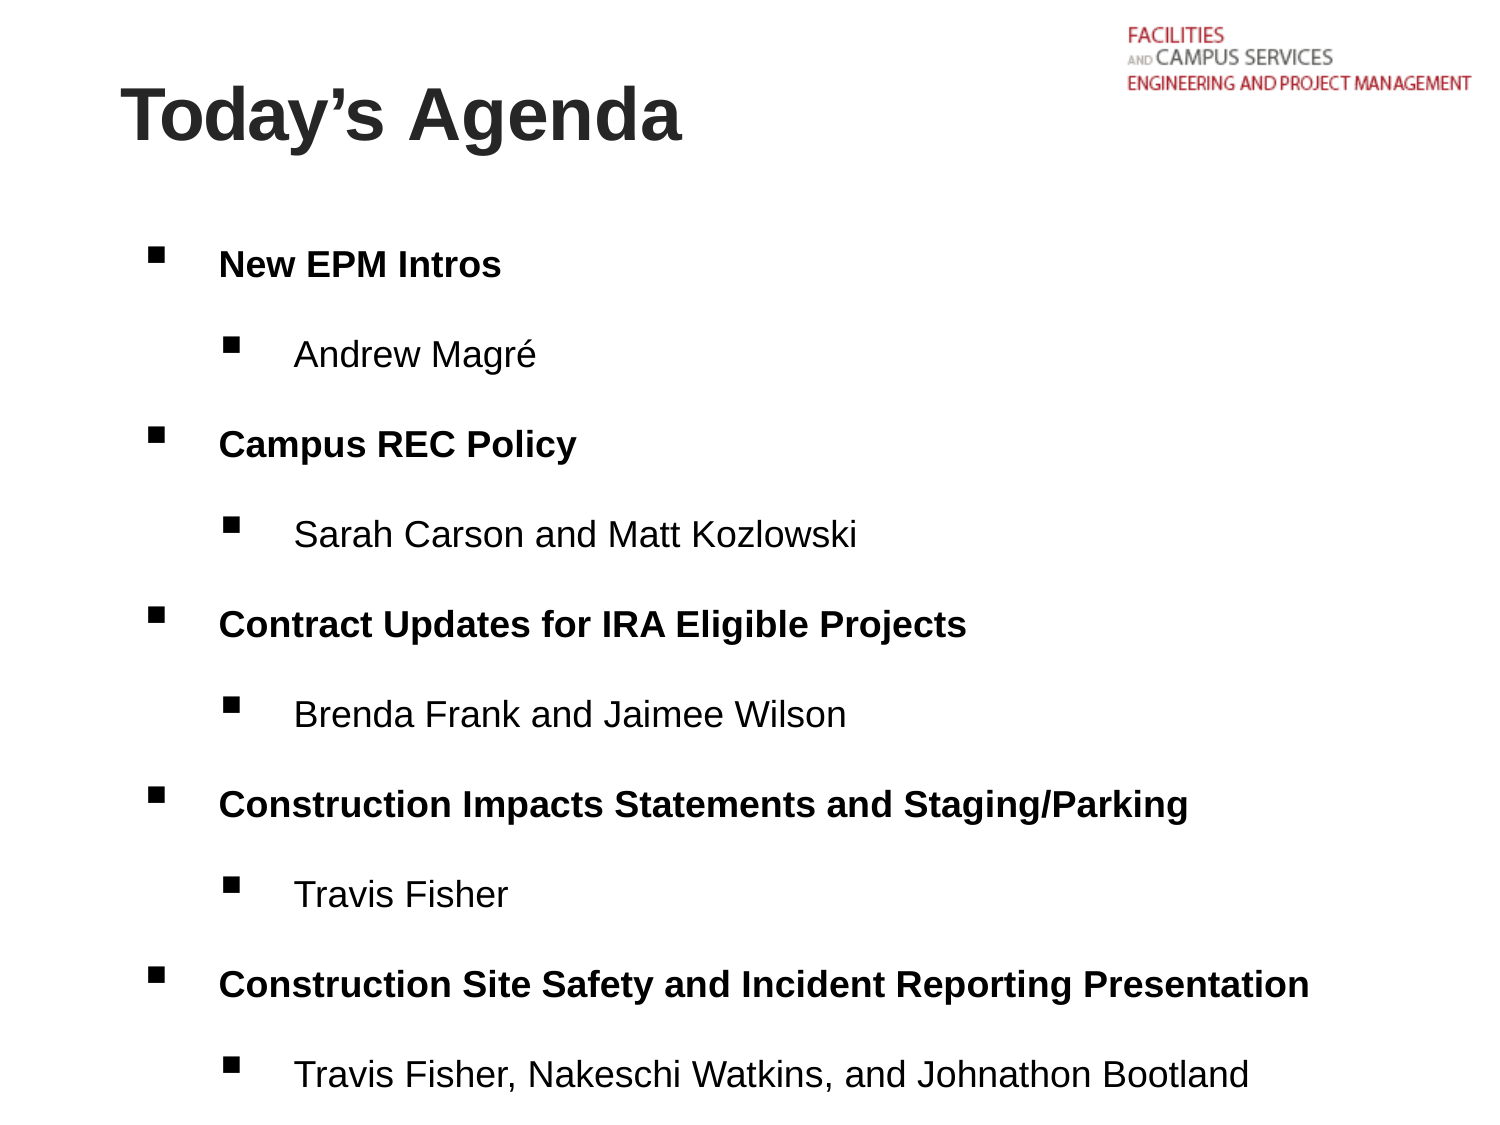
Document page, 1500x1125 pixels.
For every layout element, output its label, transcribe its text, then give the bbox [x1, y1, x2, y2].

title Today’s Agenda [50, 13, 750, 204]
text_box New EPM Intros Andrew Magré Campus REC Policy Sarah Carson and Matt Kozlowski Contract Updates for IRA Eligible Projects Brenda Frank and Jaimee Wilson Construction Impacts Statements and Staging/Parking Travis Fisher Construction Site Safety and Incident Reporting Presentation Travis Fisher, Nakeschi Watkins, and Johnathon Bootland [143, 237, 1357, 1095]
picture [1105, 0, 1500, 126]
